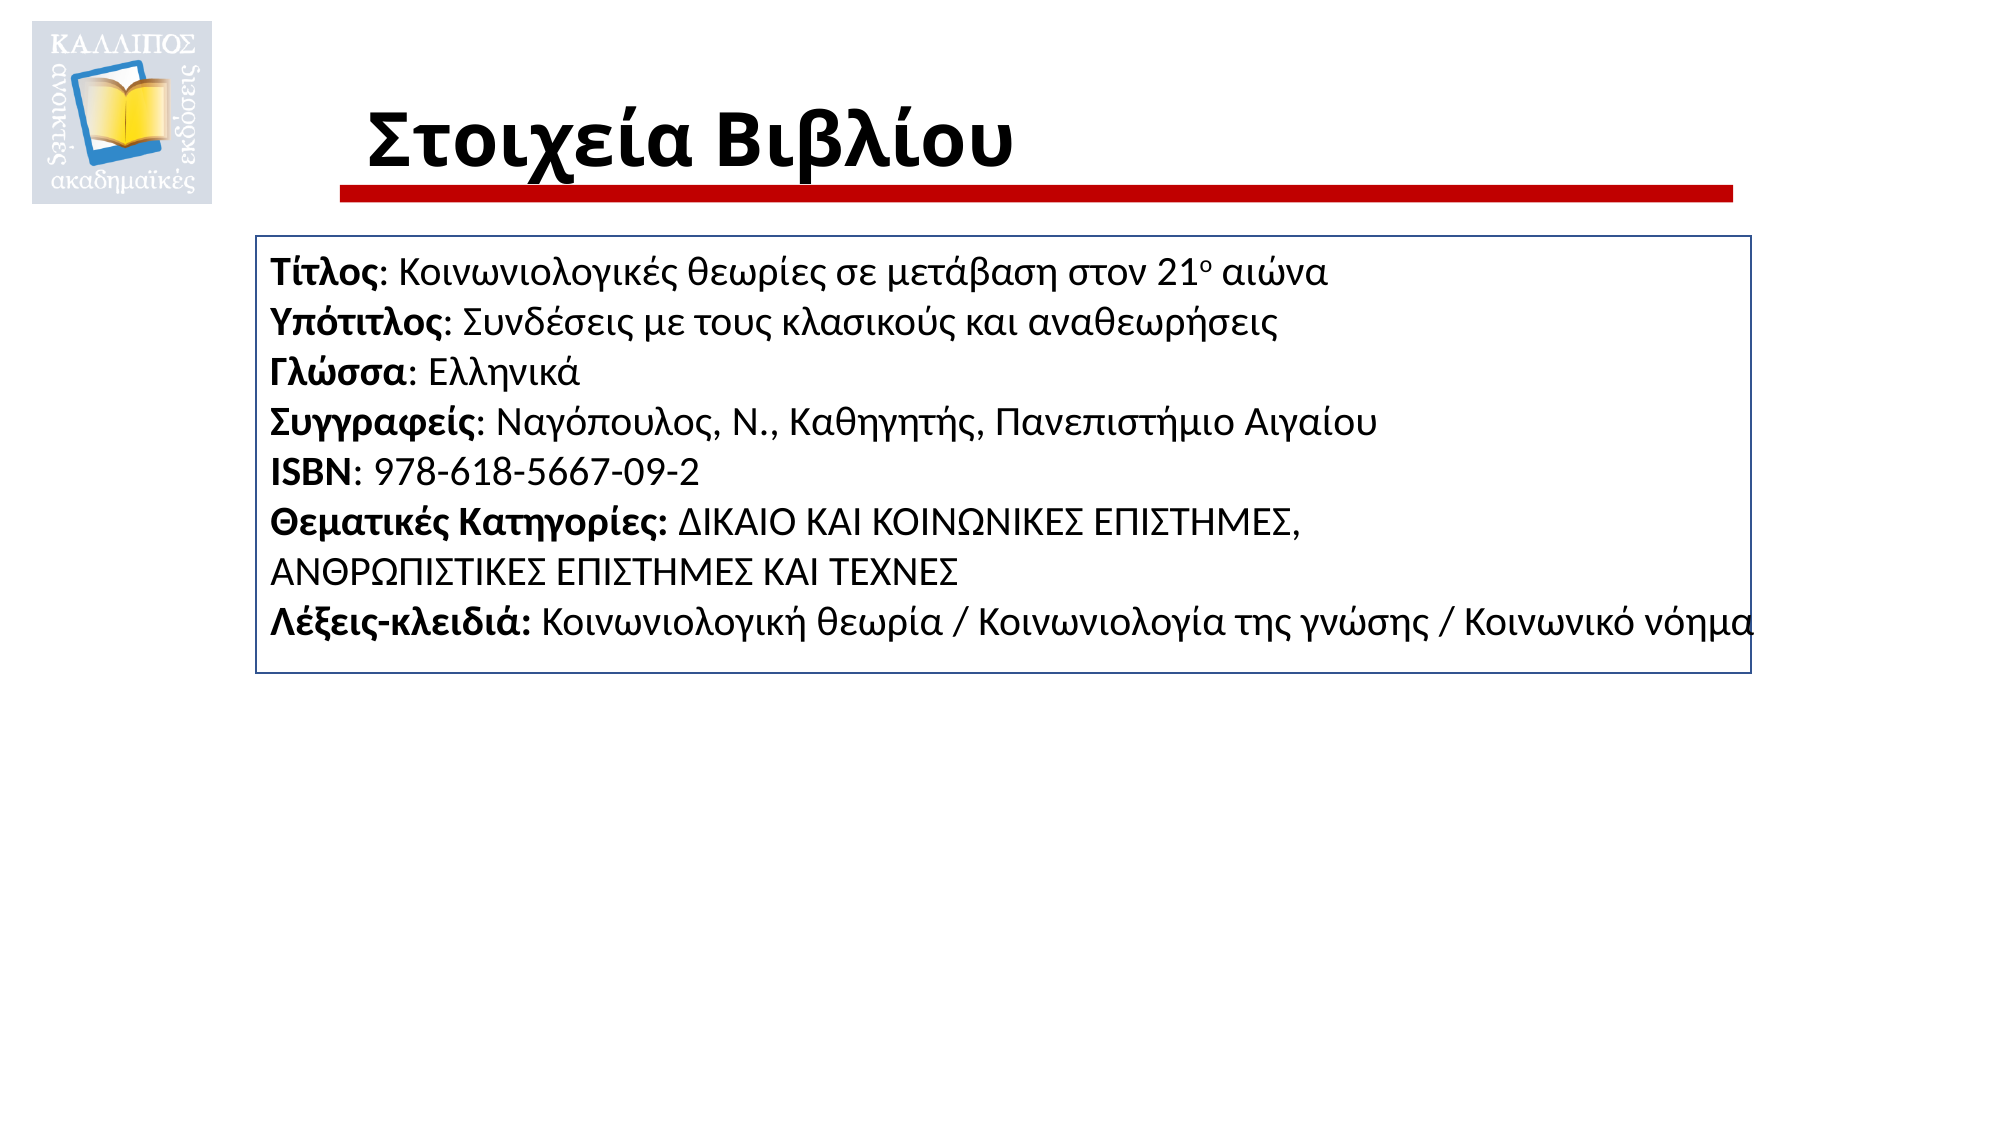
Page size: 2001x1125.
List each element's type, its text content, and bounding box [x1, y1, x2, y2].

title Στοιχεία Βιβλίου [333, 48, 2000, 237]
picture [32, 21, 212, 204]
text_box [255, 236, 1777, 673]
